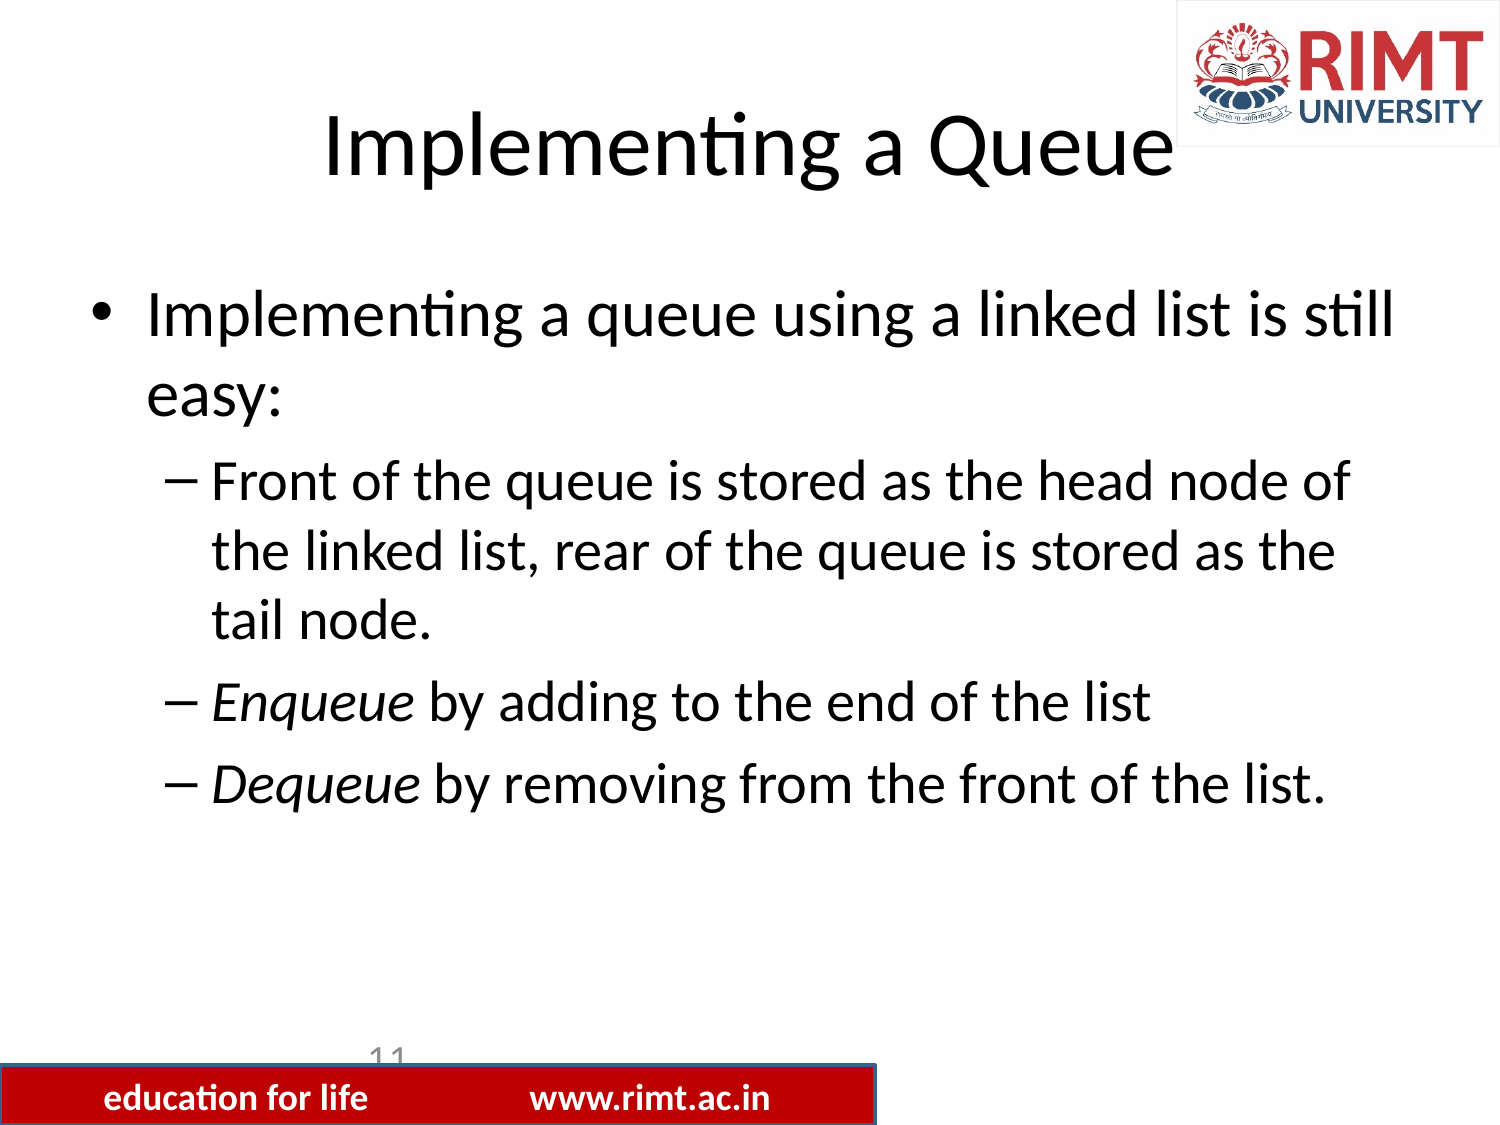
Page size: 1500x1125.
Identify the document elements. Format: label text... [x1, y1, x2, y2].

list Implementing a queue using a linked list is still easy: Front of the queue is stored as the head node of the linked list, rear of the queue is stored as the tail node. Enqueue by adding to the end of the list Dequeue by removing from the front of the list. [75, 262, 1425, 1005]
picture [1176, 0, 1500, 148]
text_box education for life www.rimt.ac.in [0, 1063, 877, 1125]
slide_number 11 [112, 1025, 425, 1063]
title Implementing a Queue [75, 45, 1425, 233]
